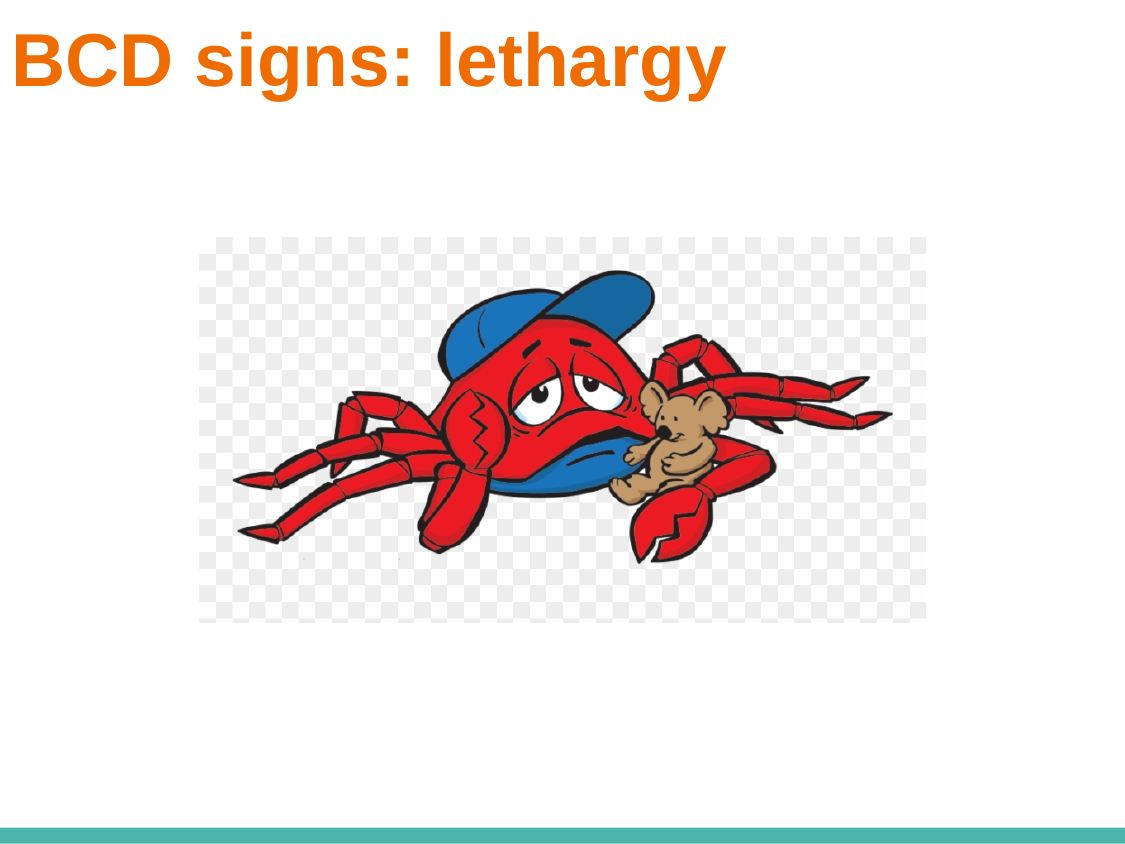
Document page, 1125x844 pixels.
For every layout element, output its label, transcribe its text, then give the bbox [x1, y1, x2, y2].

picture [198, 237, 926, 623]
title BCD signs: lethargy [0, 0, 1087, 87]
